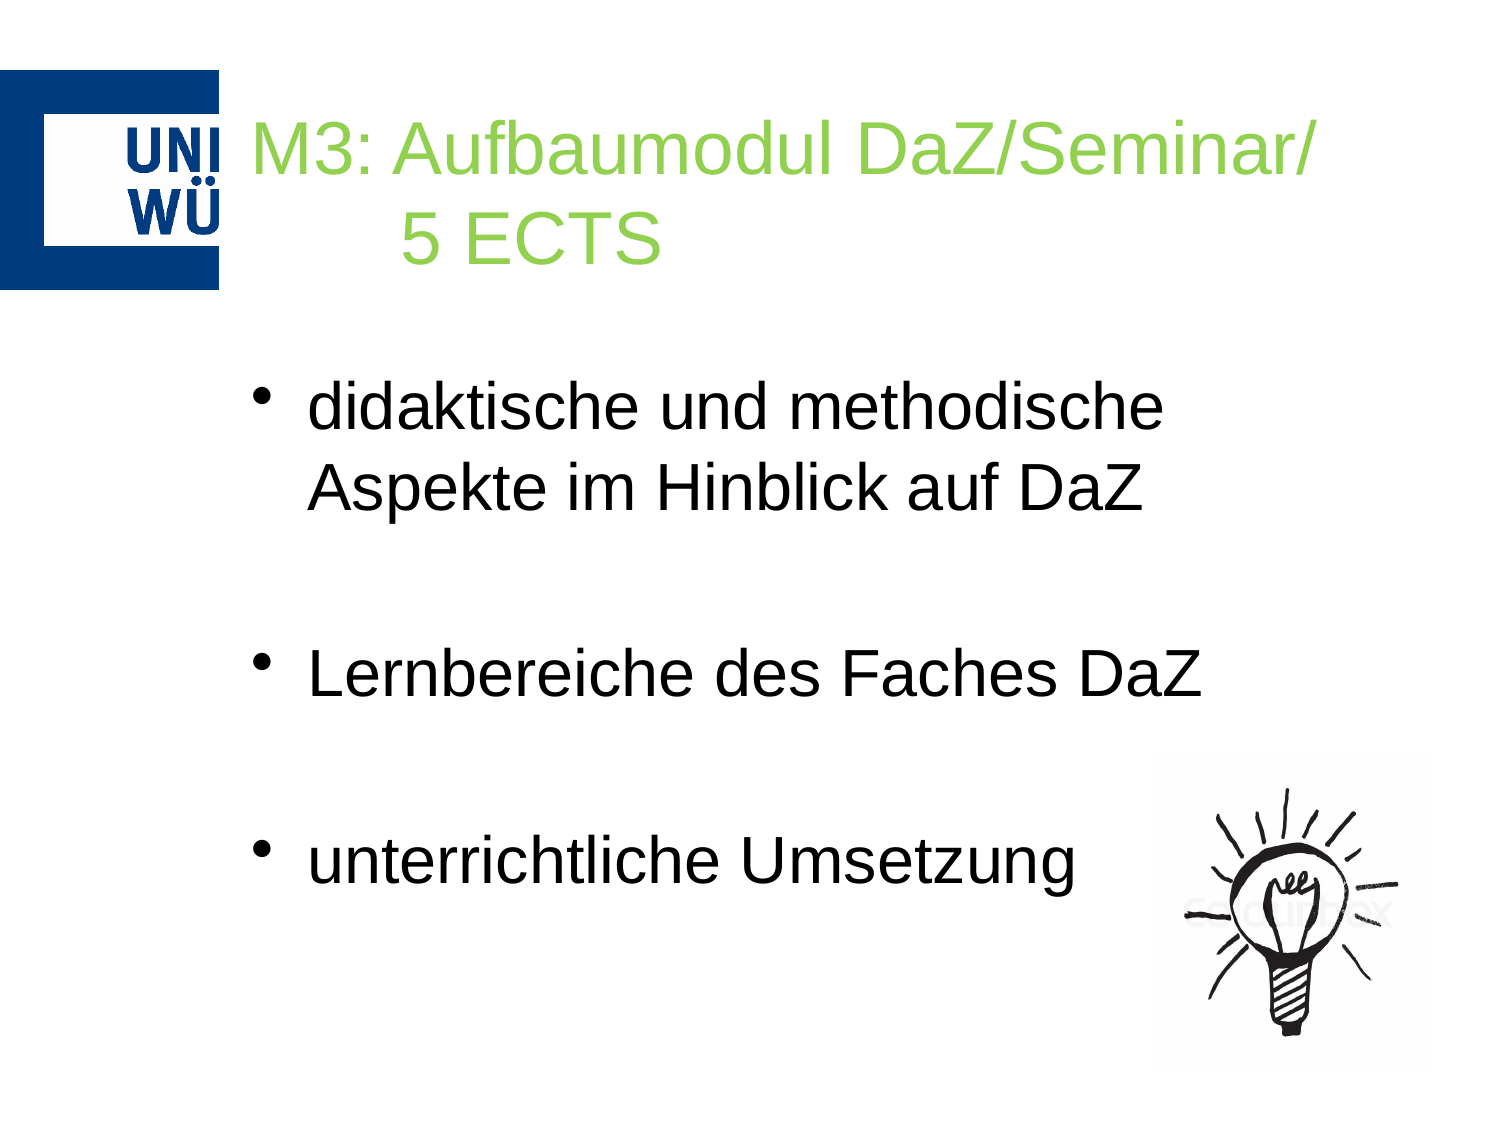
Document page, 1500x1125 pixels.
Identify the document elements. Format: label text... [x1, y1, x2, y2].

list didaktische und methodische Aspekte im Hinblick auf DaZ Lernbereiche des Faches DaZ unterrichtliche Umsetzung [235, 262, 1431, 1005]
title M3: Aufbaumodul DaZ/Seminar/ 5 ECTS [235, 90, 1344, 262]
picture [0, 70, 219, 290]
picture [1151, 751, 1431, 1072]
